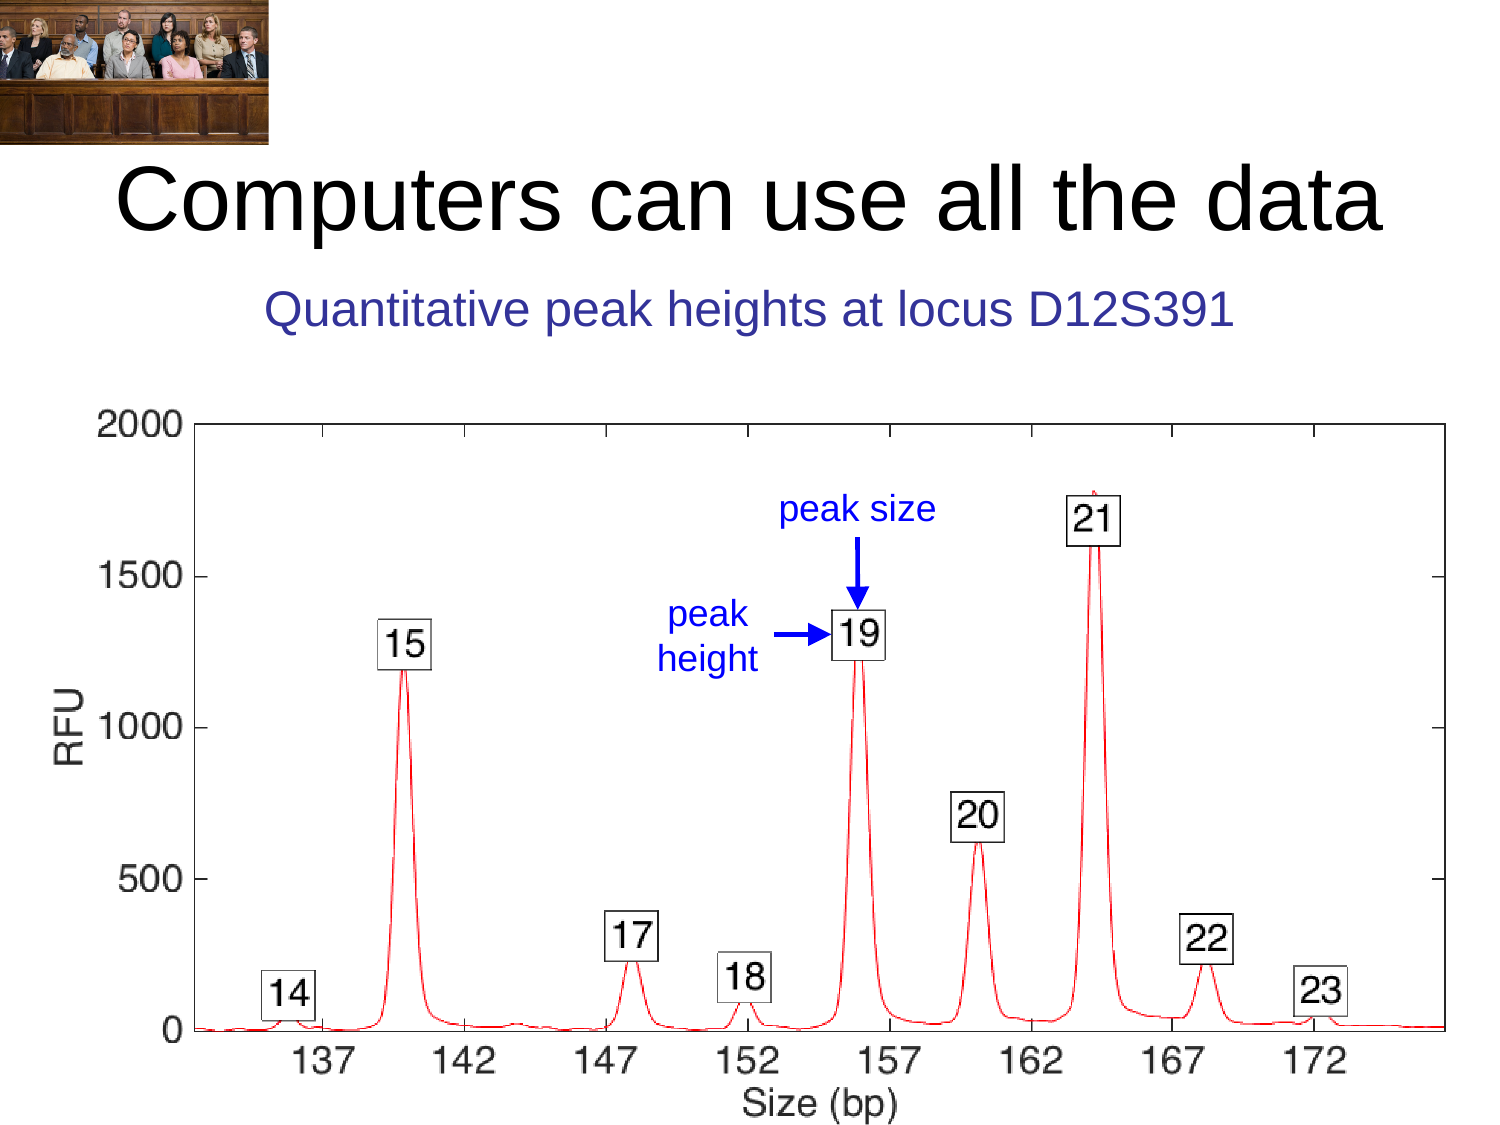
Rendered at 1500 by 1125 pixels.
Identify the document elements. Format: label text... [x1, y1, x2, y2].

text_box Quantitative peak heights at locus D12S391 [249, 268, 1251, 344]
picture [21, 374, 1479, 1125]
picture [0, 0, 269, 145]
title Computers can use all the data [0, 99, 1500, 288]
